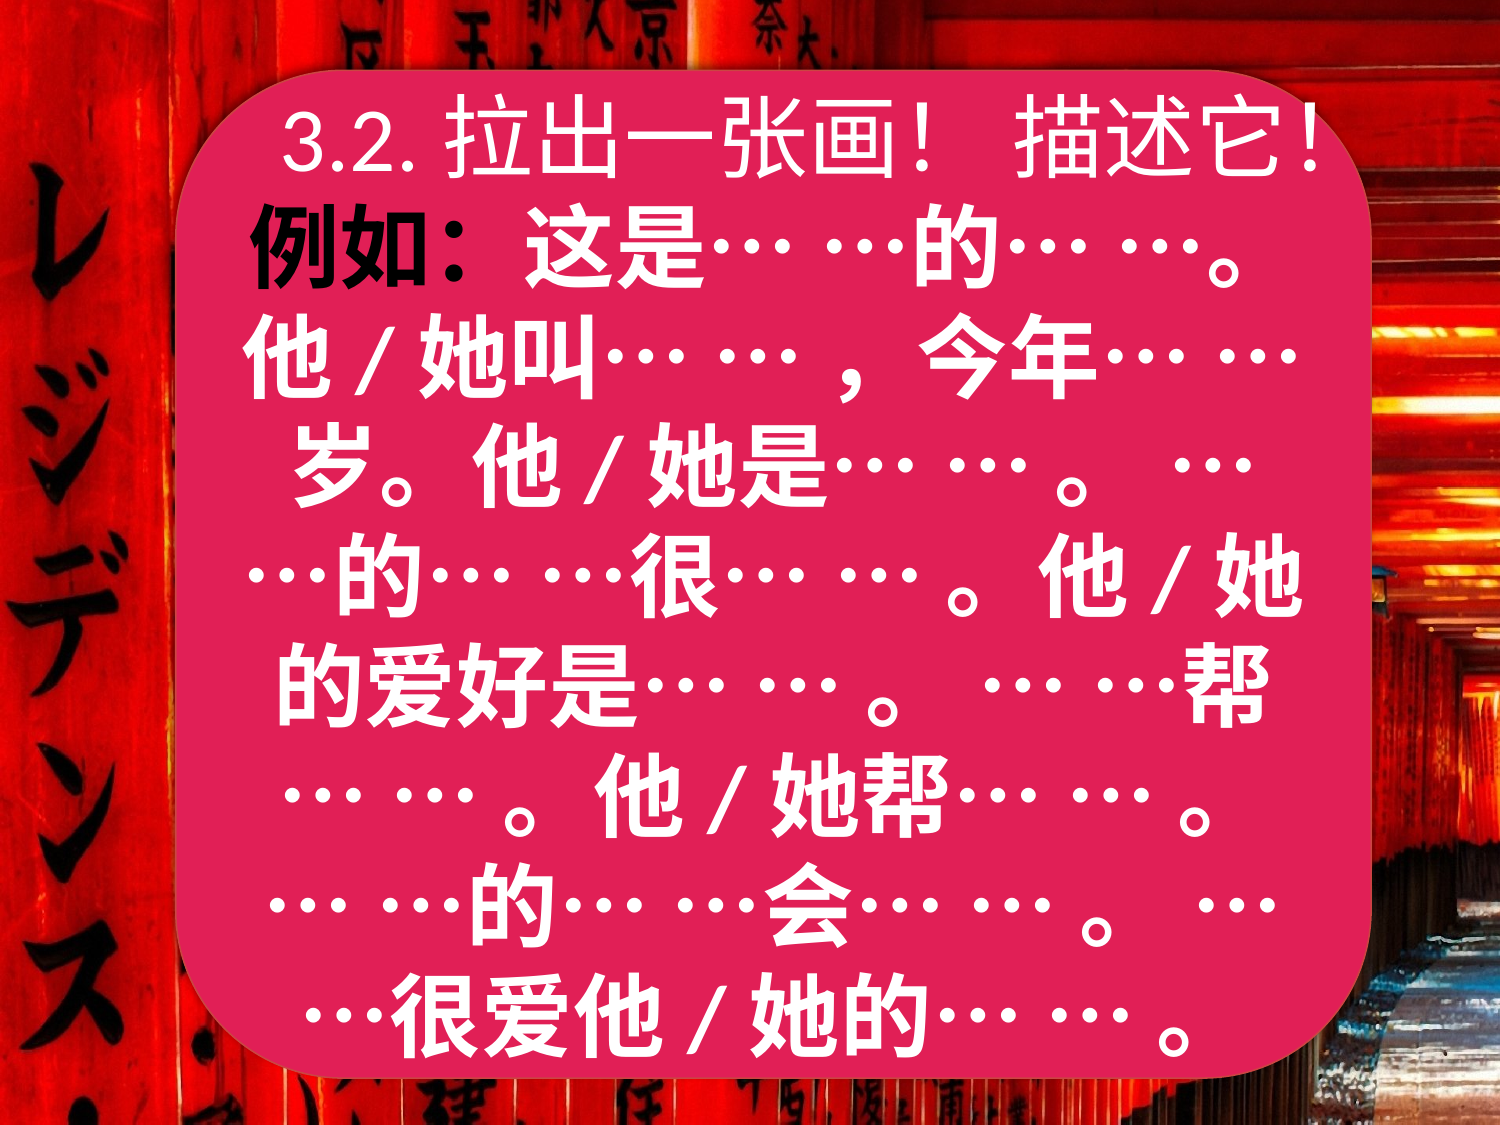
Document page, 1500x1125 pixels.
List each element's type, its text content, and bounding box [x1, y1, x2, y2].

text_box 3.2.拉出一张画！ 描述它！例如：这是… …的… …。他/她叫… … ，今年… …岁。他/她是… … 。 … …的… …很… … 。他/她的爱好是… … 。 … …帮… … 。他/她帮… … 。 … …的… …会… … 。 … …很爱他/她的… … 。 [174, 69, 1372, 1079]
picture [0, 0, 1500, 1125]
